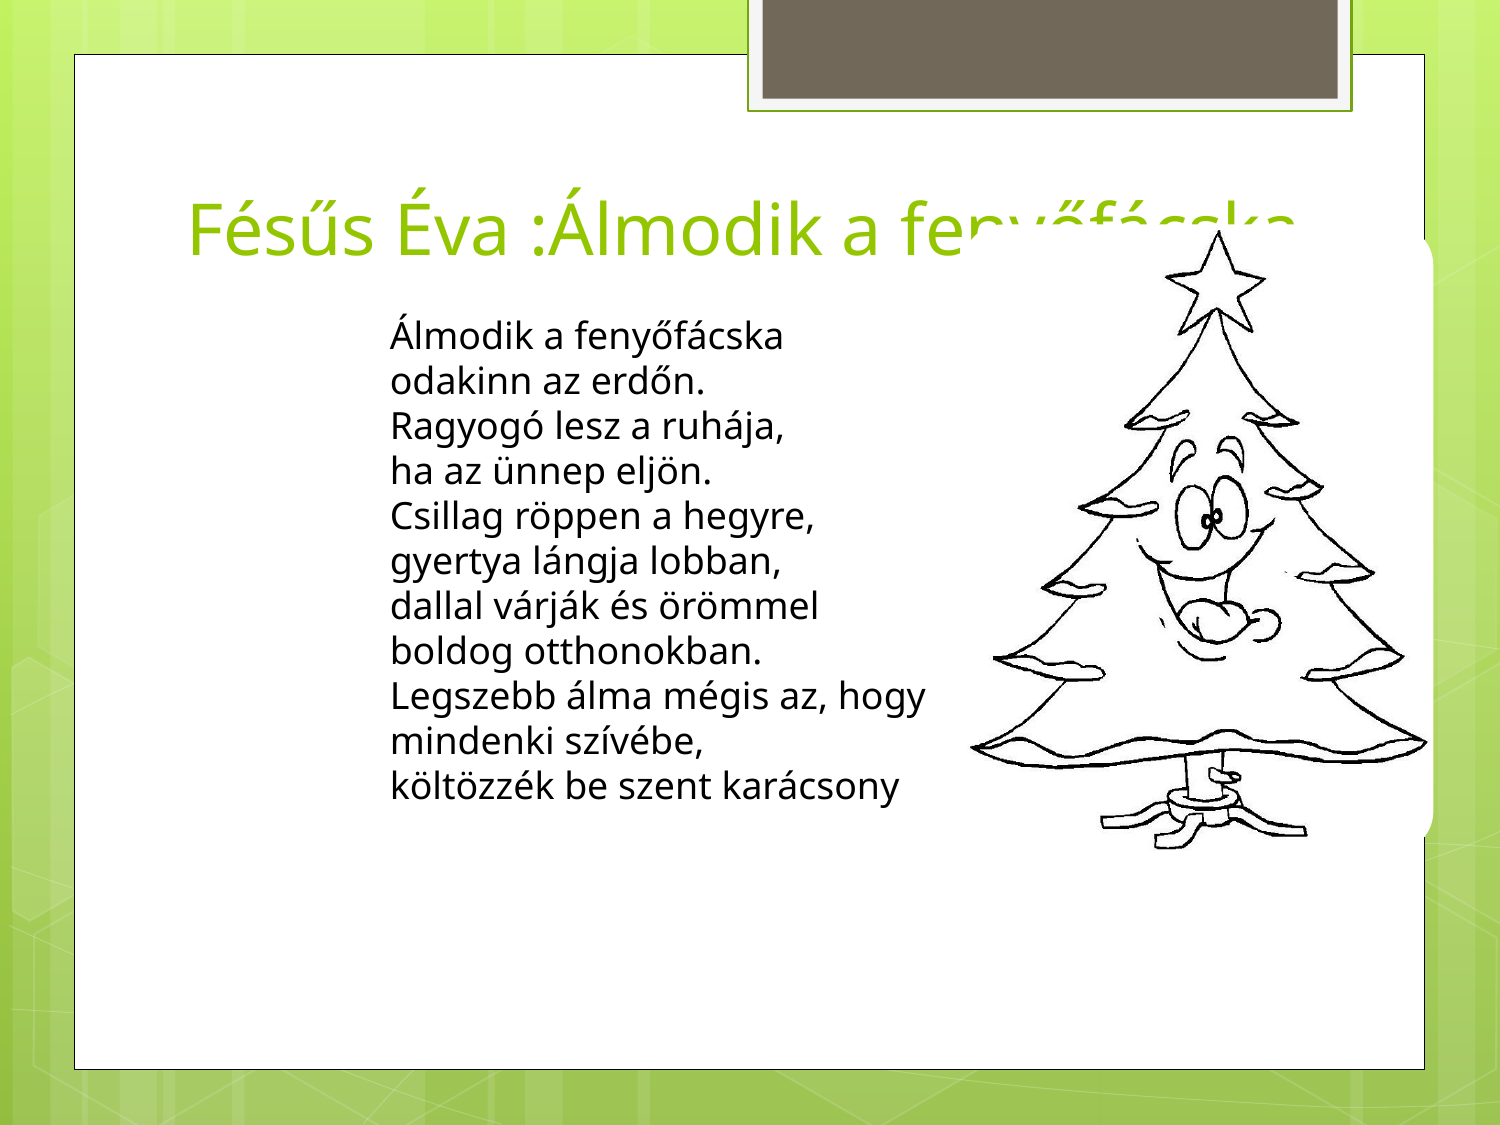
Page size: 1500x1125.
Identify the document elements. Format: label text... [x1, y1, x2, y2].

title Fésűs Éva :Álmodik a fenyőfácska [171, 90, 1324, 278]
text_box Álmodik a fenyőfácska odakinn az erdőn. Ragyogó lesz a ruhája, ha az ünnep eljön. Csillag röppen a hegyre, gyertya lángja lobban, dallal várják és örömmel boldog otthonokban. Legszebb álma mégis az, hogy mindenki szívébe, költözzék be szent karácsony [374, 304, 956, 815]
picture [962, 224, 1434, 853]
